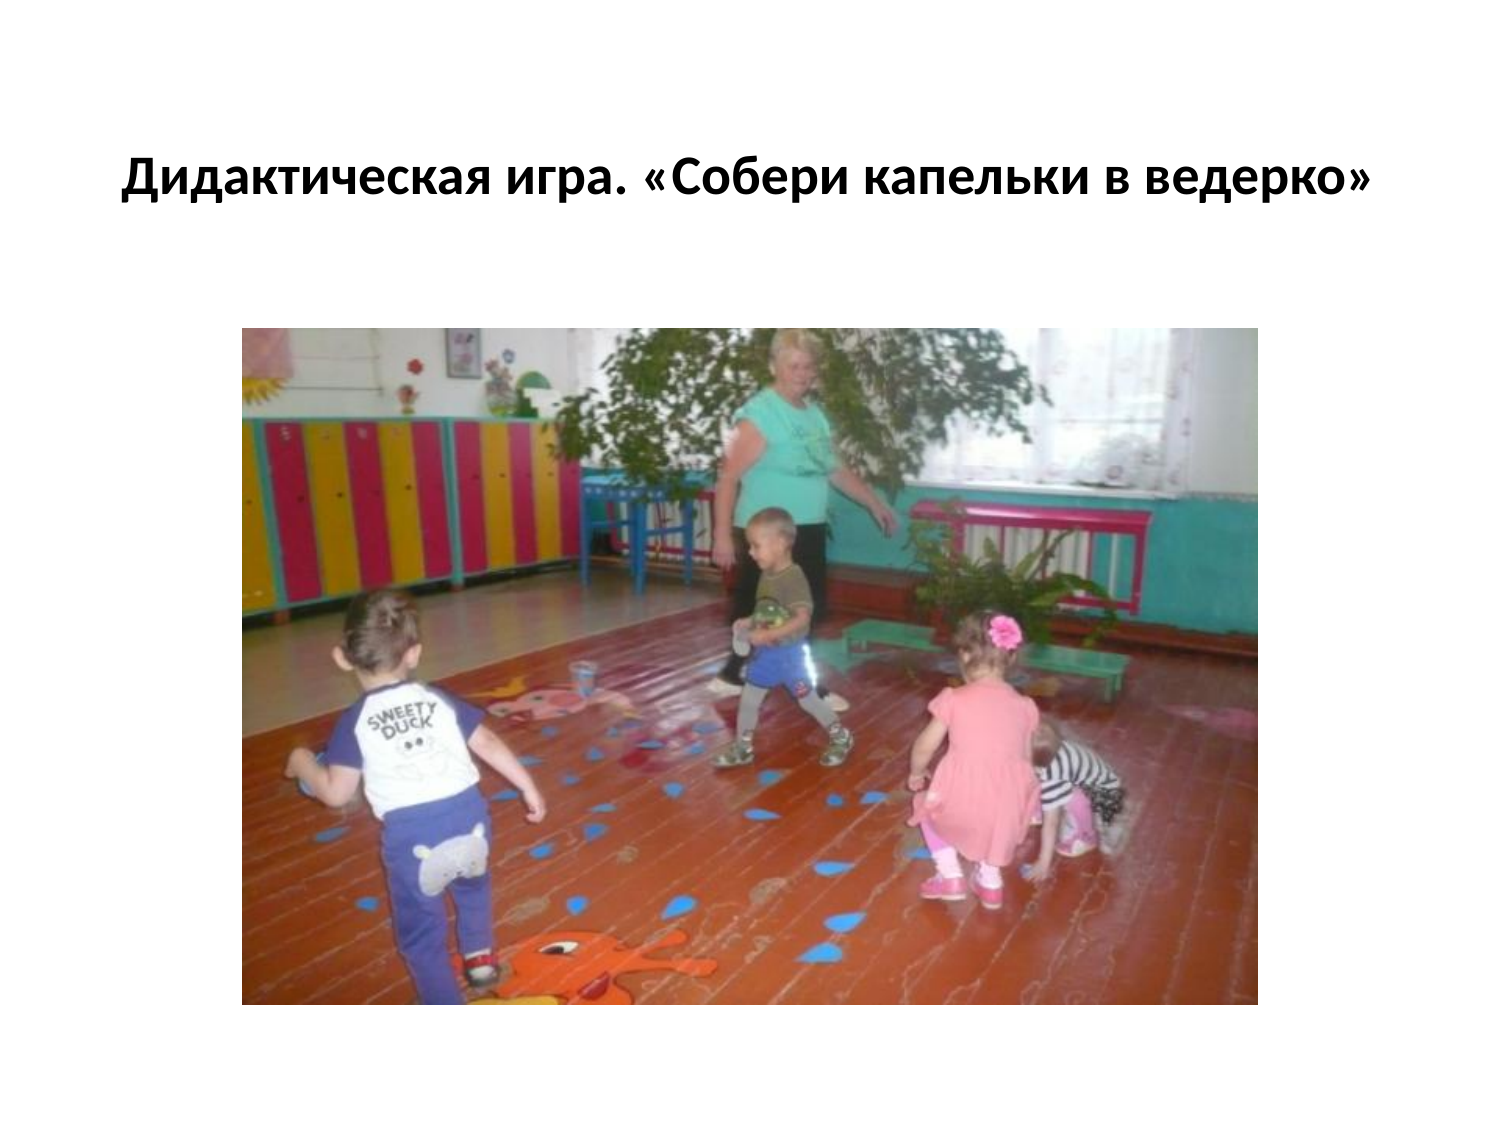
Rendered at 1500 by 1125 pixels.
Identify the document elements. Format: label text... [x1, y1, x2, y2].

title Дидактическая игра. «Собери капельки в ведерко» [75, 45, 1425, 233]
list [242, 327, 1258, 1006]
